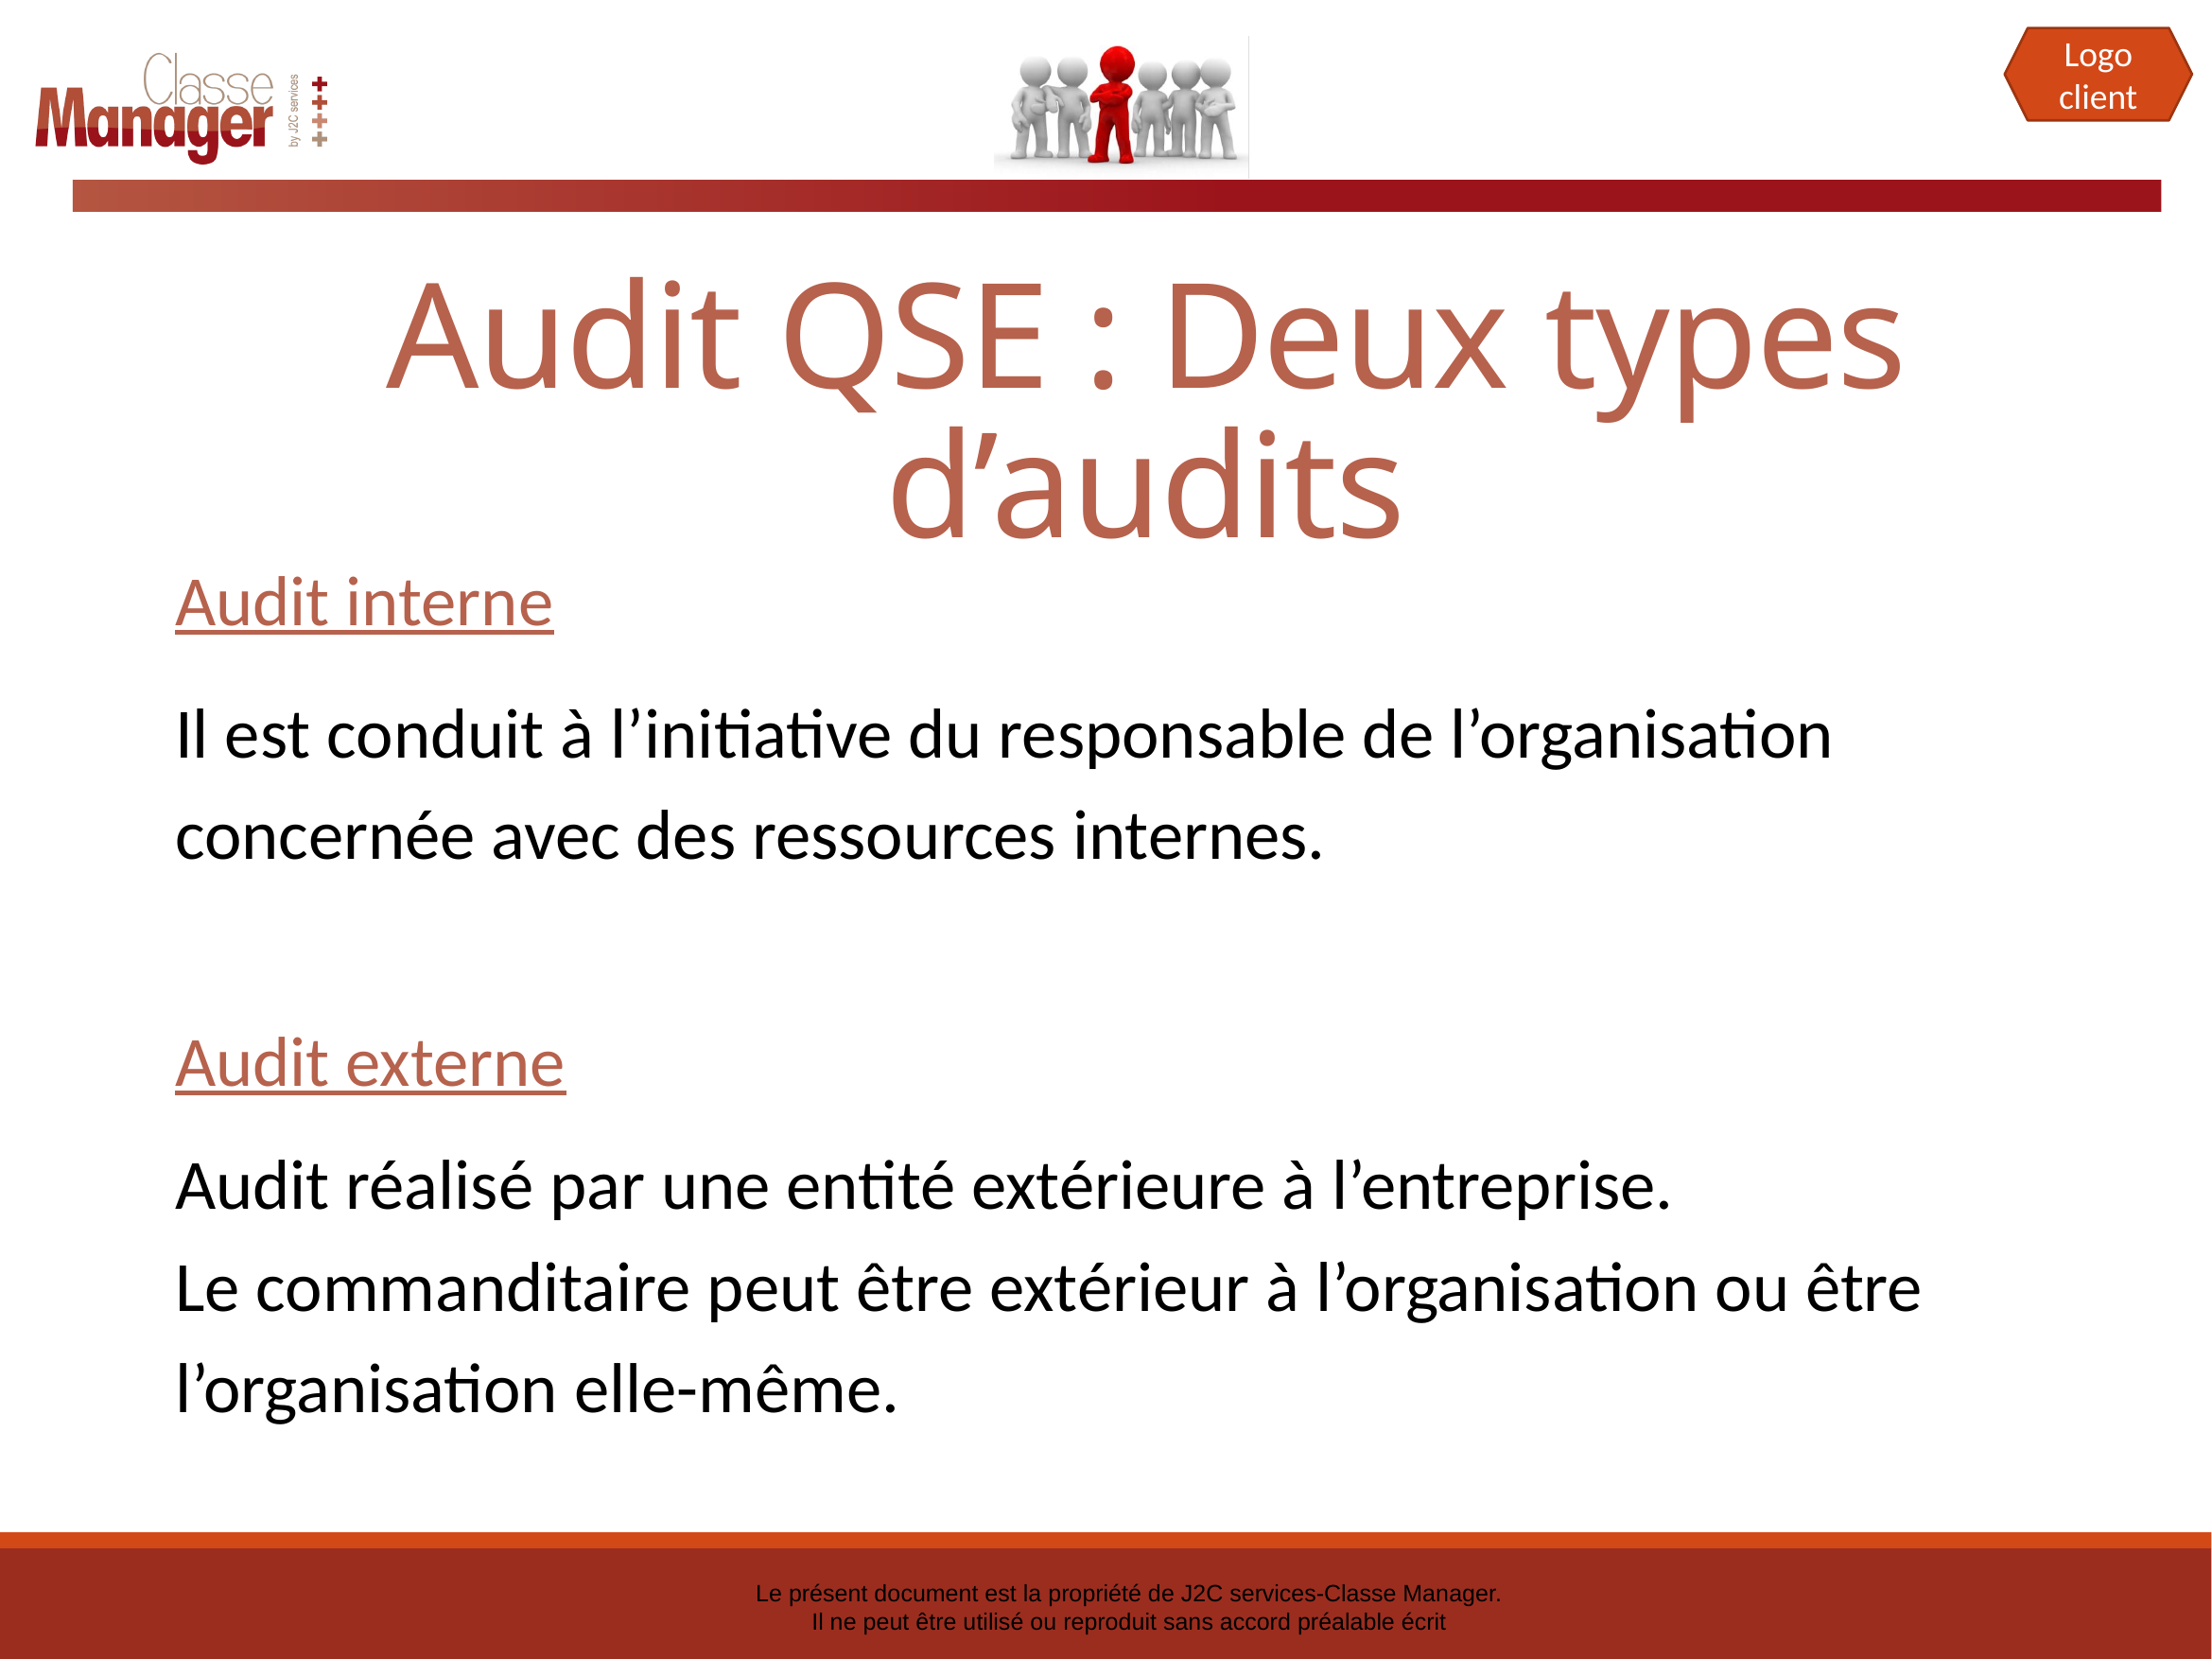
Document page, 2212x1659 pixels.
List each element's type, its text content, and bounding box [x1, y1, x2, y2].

picture [0, 27, 389, 177]
title Audit QSE : Deux types d’audits [141, 262, 2151, 441]
picture [994, 35, 1249, 179]
text_box Audit interne Il est conduit à l’initiative du responsable de l’organisation concernée avec des ressources internes. Audit externe Audit réalisé par une entité extérieure à l’entreprise. Le commanditaire peut être extérieur à l’organisation ou être l’organisation elle-même. [141, 481, 2151, 1439]
